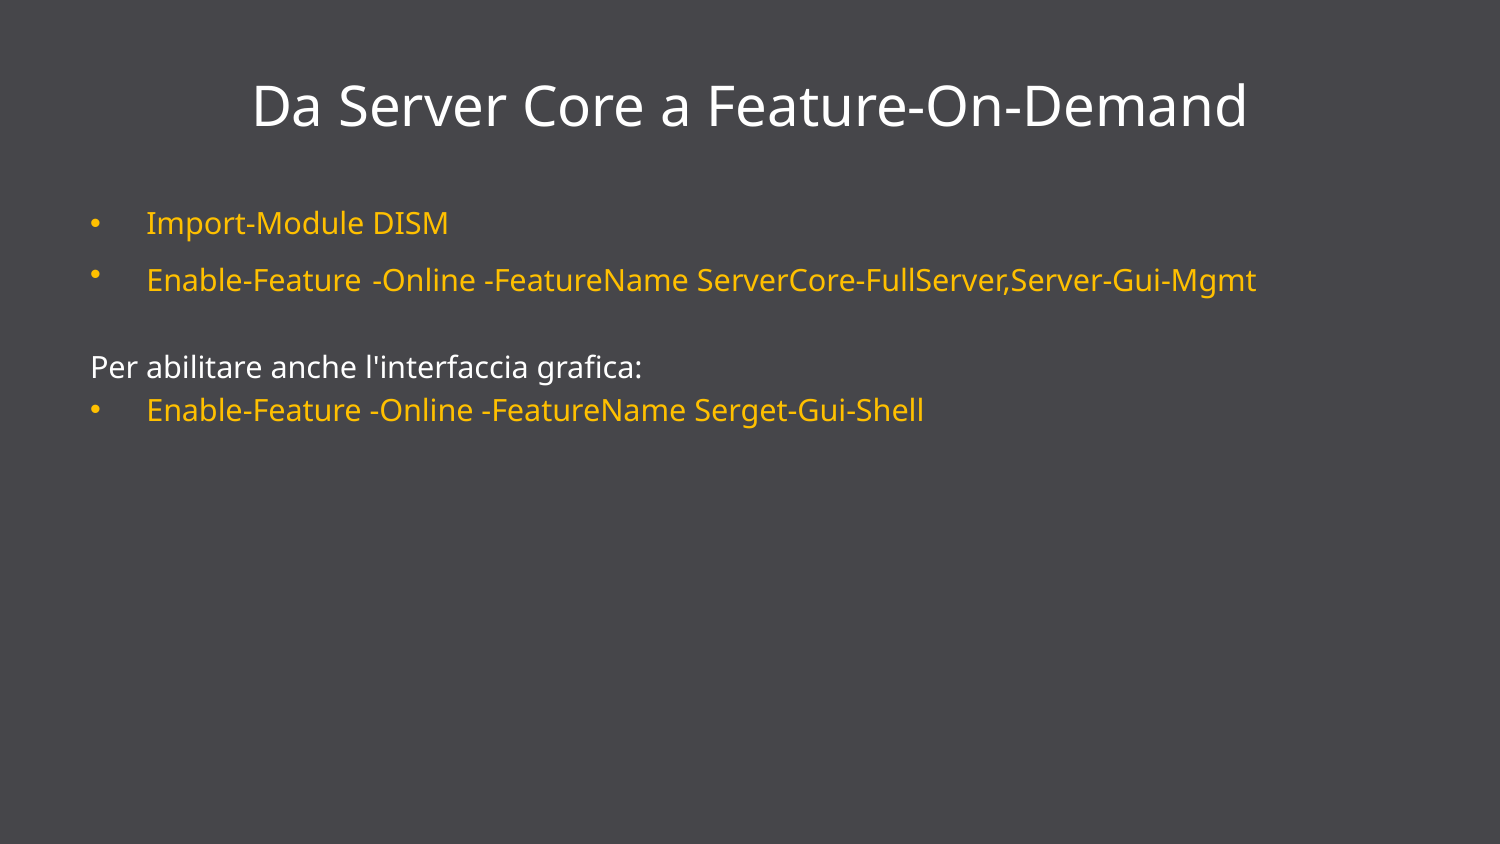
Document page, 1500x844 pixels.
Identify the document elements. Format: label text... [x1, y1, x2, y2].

title Da Server Core a Feature-On-Demand [75, 33, 1425, 175]
list Import-Module DISM Enable-Feature -Online -FeatureName ServerCore-FullServer,Server-Gui-Mgmt Per abilitare anche l'interfaccia grafica: Enable-Feature -Online -FeatureName Serget-Gui-Shell [75, 196, 1425, 754]
